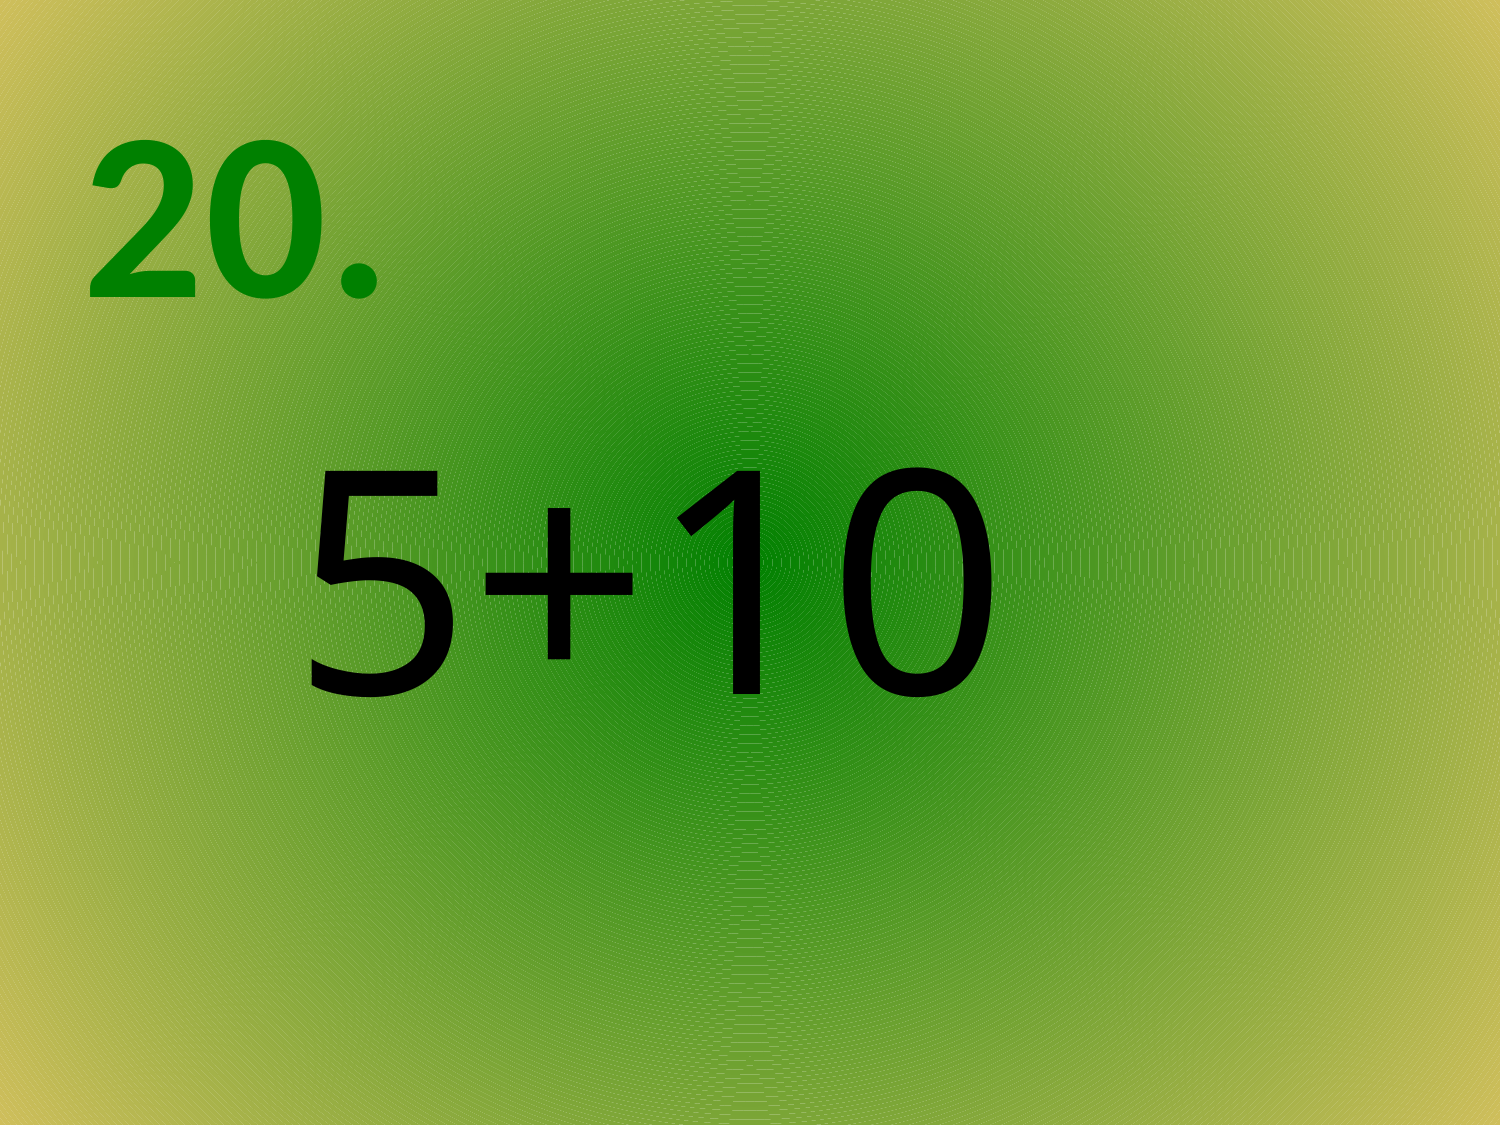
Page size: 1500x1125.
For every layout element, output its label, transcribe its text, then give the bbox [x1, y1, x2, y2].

text_box 20. [49, 49, 425, 353]
text_box 5+10 [277, 374, 1022, 765]
